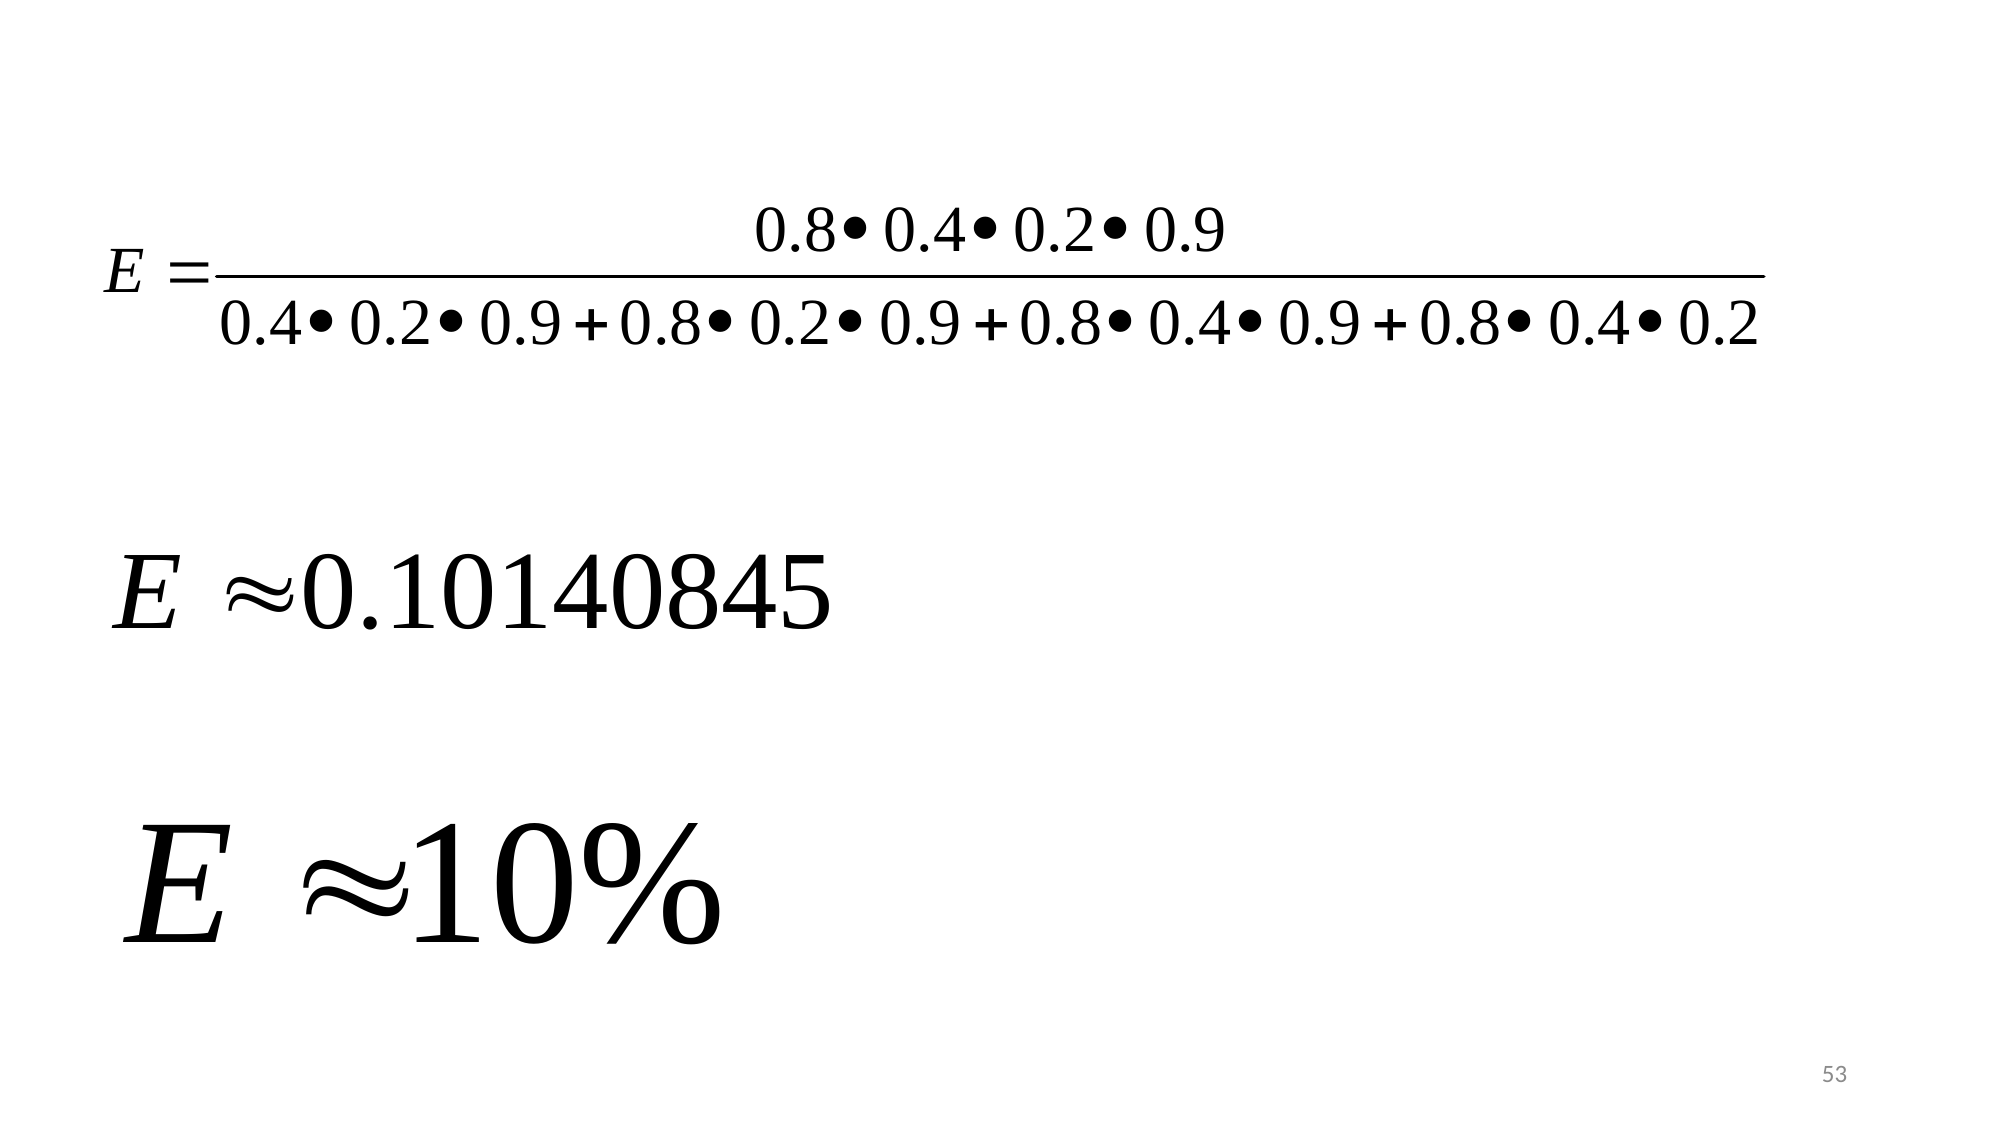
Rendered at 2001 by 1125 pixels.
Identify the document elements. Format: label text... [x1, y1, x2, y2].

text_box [92, 778, 757, 988]
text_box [92, 188, 1779, 359]
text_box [92, 526, 853, 657]
slide_number 53 [1412, 1042, 1863, 1103]
